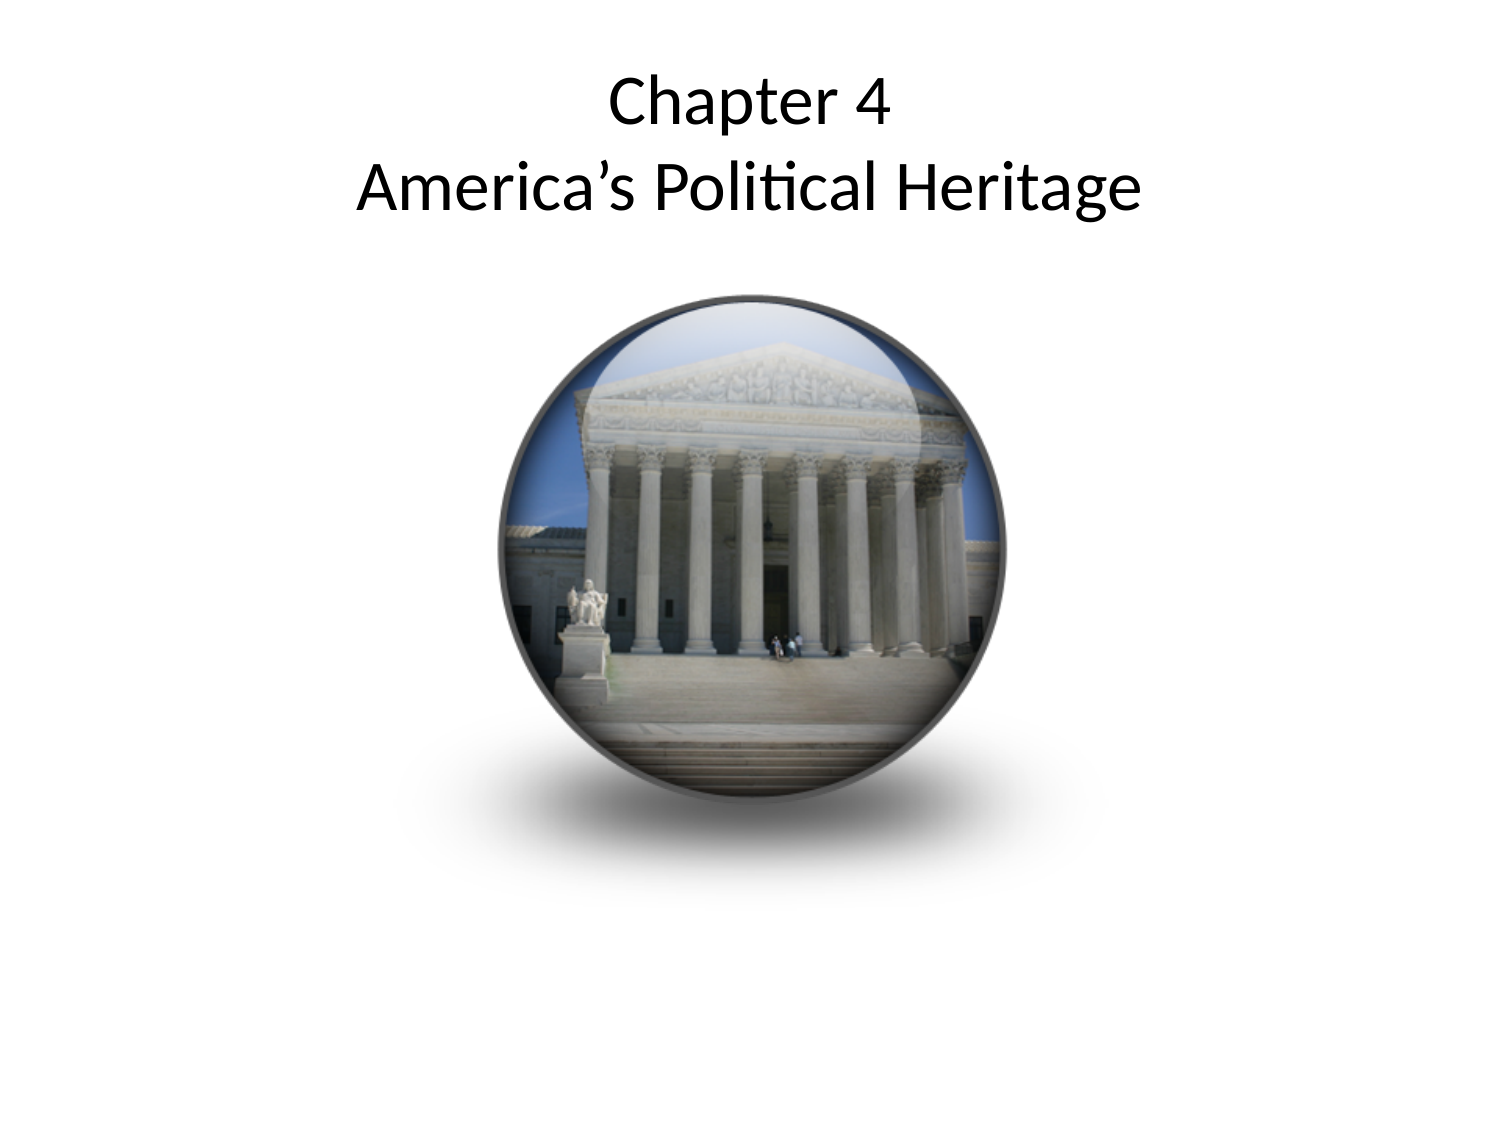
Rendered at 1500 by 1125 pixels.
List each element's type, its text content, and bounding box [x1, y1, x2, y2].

title Chapter 4 America’s Political Heritage [75, 45, 1425, 233]
picture [393, 287, 1110, 912]
